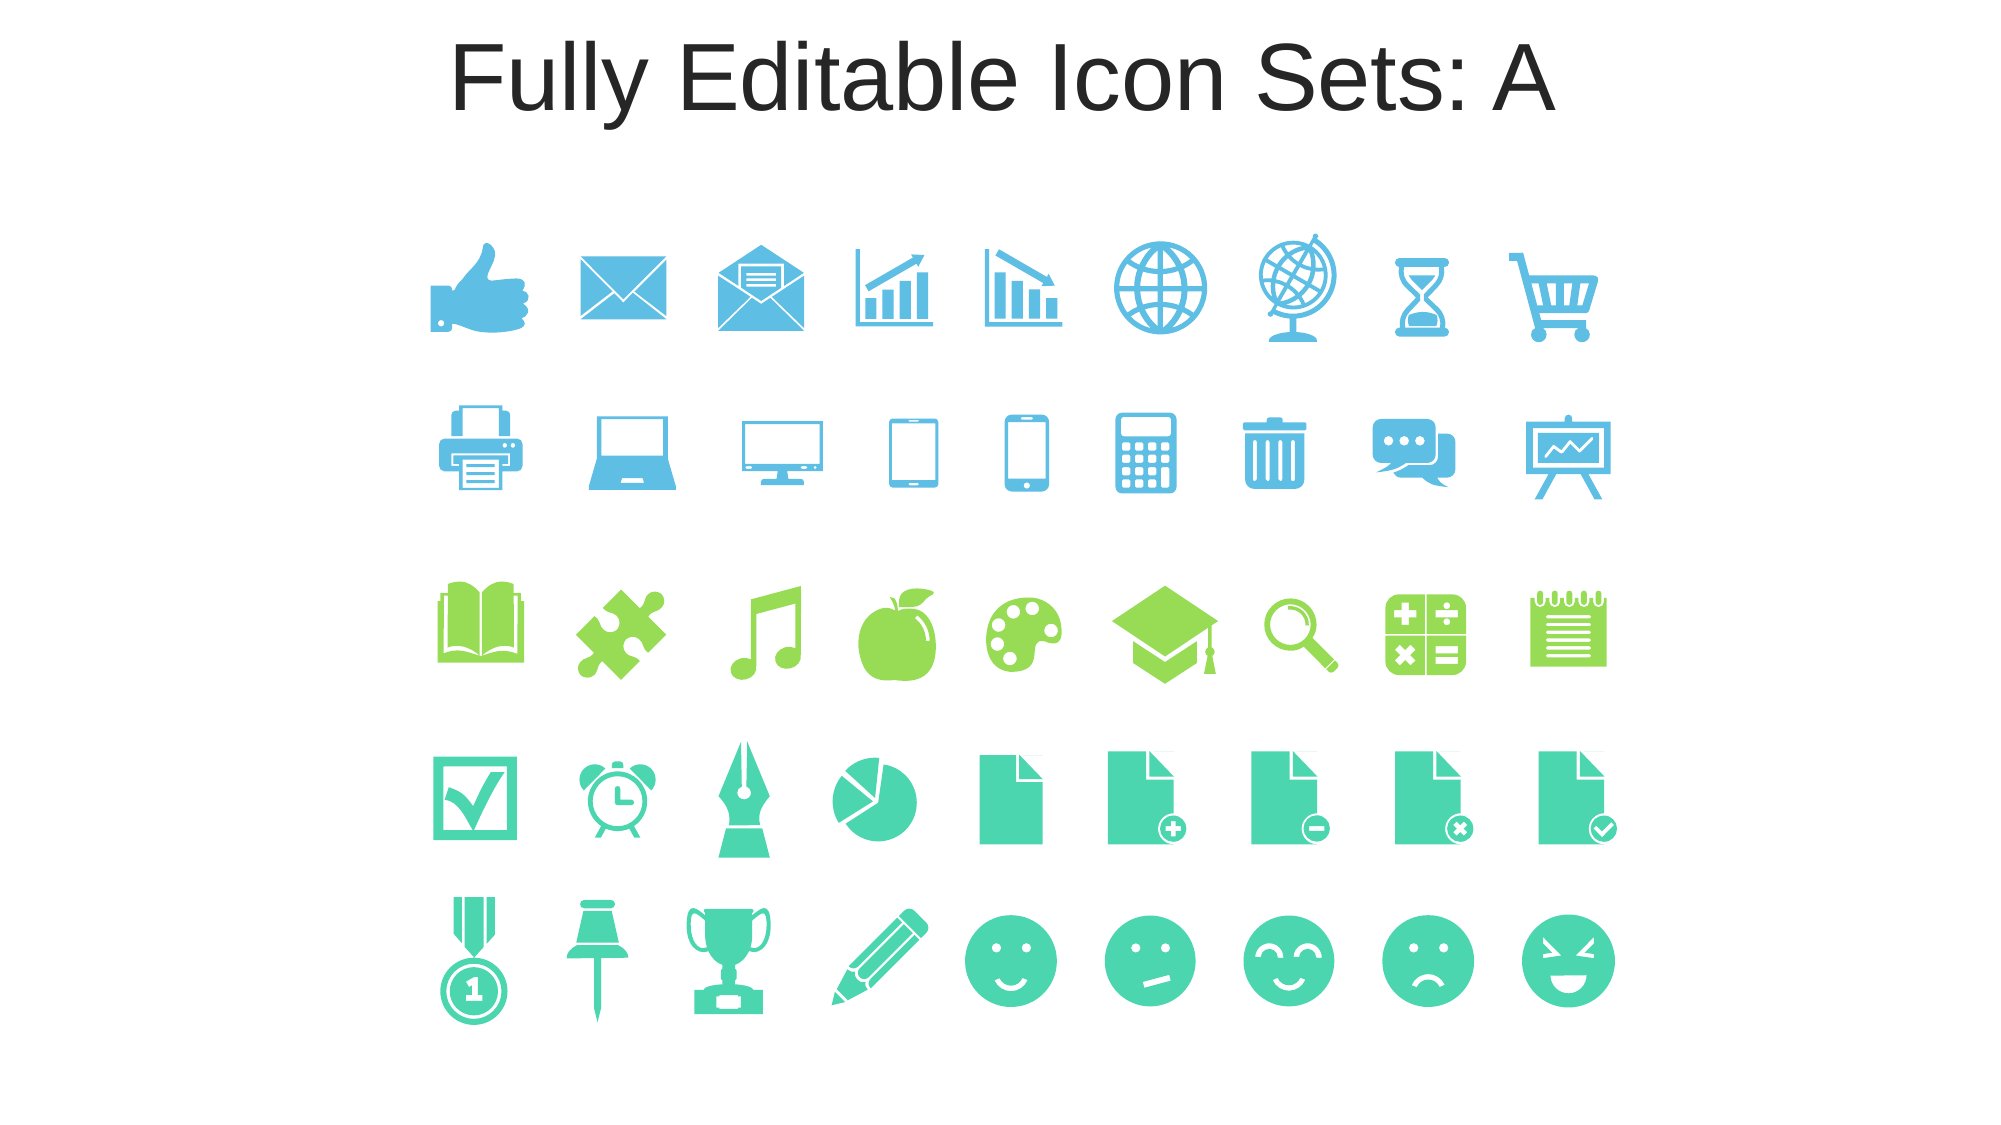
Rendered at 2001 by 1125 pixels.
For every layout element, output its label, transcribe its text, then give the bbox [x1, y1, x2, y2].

text_box [1371, 417, 1457, 489]
text_box [578, 760, 657, 839]
text_box [857, 587, 937, 682]
text_box [888, 417, 940, 489]
text_box [1263, 597, 1340, 674]
text_box [715, 243, 807, 332]
text_box [1003, 413, 1051, 493]
text_box [741, 420, 824, 487]
text_box [1394, 748, 1475, 846]
text_box [830, 907, 930, 1007]
text_box [855, 248, 934, 327]
text_box [1110, 584, 1221, 686]
text_box [565, 898, 630, 1023]
text_box [1508, 251, 1600, 344]
text_box [1393, 256, 1451, 338]
text_box [432, 756, 518, 841]
text_box [1114, 411, 1178, 495]
text_box [438, 404, 524, 492]
text_box [979, 752, 1046, 845]
text_box [1384, 593, 1468, 677]
text_box [1241, 416, 1308, 490]
text_box [429, 241, 530, 334]
text_box [574, 588, 668, 682]
text_box [1529, 589, 1608, 668]
text_box [1242, 914, 1336, 1008]
list Fully Editable Icon Sets: A [53, 20, 1952, 140]
text_box [1381, 914, 1476, 1009]
text_box [1520, 913, 1617, 1009]
text_box [729, 584, 803, 681]
text_box [436, 580, 526, 664]
text_box [985, 596, 1063, 673]
text_box [1525, 413, 1612, 501]
text_box [1257, 232, 1338, 343]
text_box [1250, 748, 1331, 846]
text_box [964, 914, 1058, 1009]
text_box [994, 247, 1057, 320]
text_box [577, 255, 670, 321]
text_box [831, 756, 918, 843]
text_box [984, 248, 1063, 328]
text_box [685, 906, 772, 1016]
text_box [1106, 748, 1188, 846]
text_box [587, 415, 677, 491]
text_box [439, 896, 509, 1026]
text_box [1537, 748, 1619, 846]
text_box [1103, 914, 1197, 1008]
text_box [1113, 240, 1209, 336]
text_box [715, 741, 773, 859]
